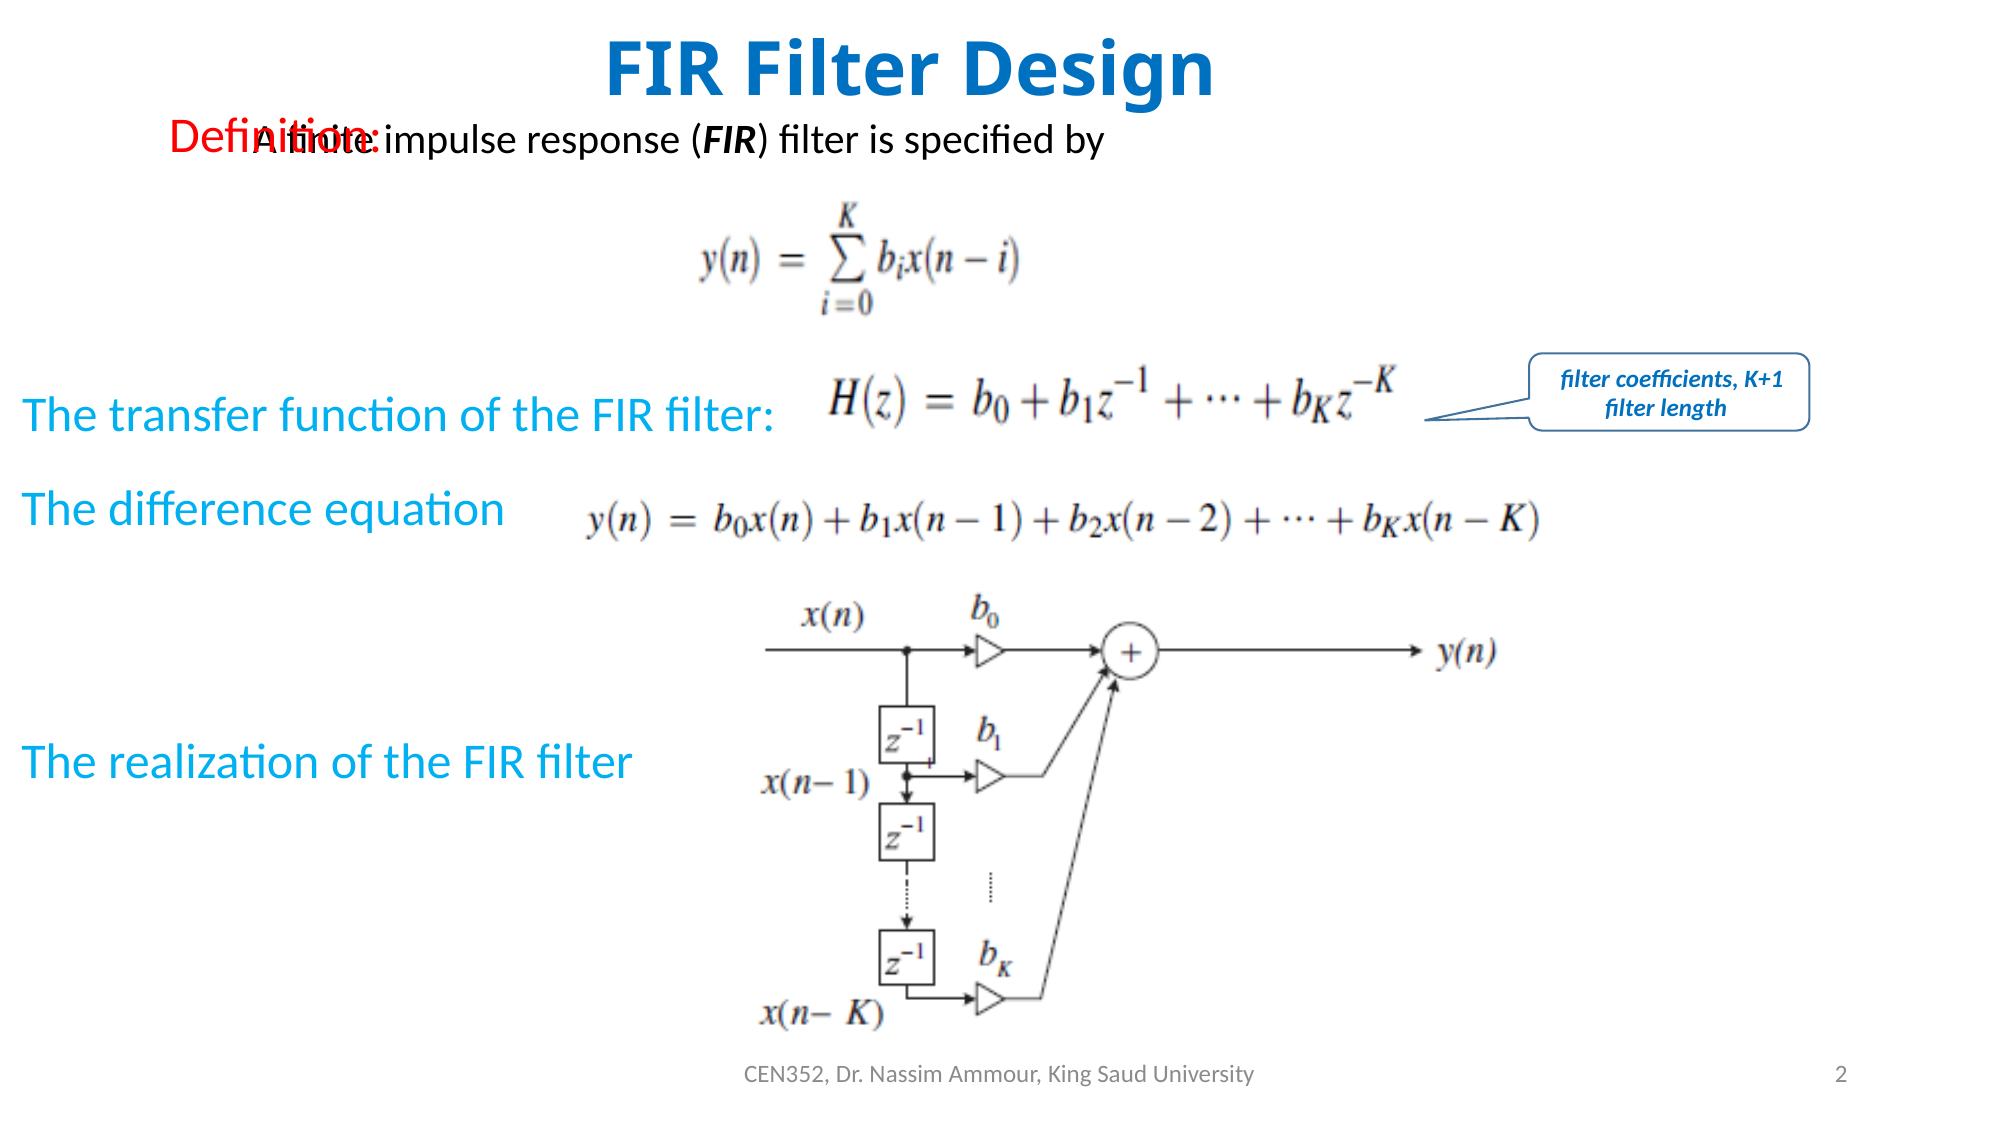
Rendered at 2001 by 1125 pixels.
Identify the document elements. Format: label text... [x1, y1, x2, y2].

slide_number 2 [1412, 1042, 1863, 1103]
picture [690, 190, 1031, 330]
picture [574, 487, 1549, 559]
text_box The difference equation [6, 468, 532, 543]
footer CEN352, Dr. Nassim Ammour, King Saud University [662, 1042, 1338, 1103]
text_box The transfer function of the FIR filter: [7, 365, 791, 449]
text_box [0, 95, 1186, 171]
text_box FIR Filter Design [588, 0, 1233, 119]
picture [823, 343, 1413, 446]
picture [732, 577, 1518, 1043]
text_box The realization of the FIR filter [6, 721, 649, 797]
